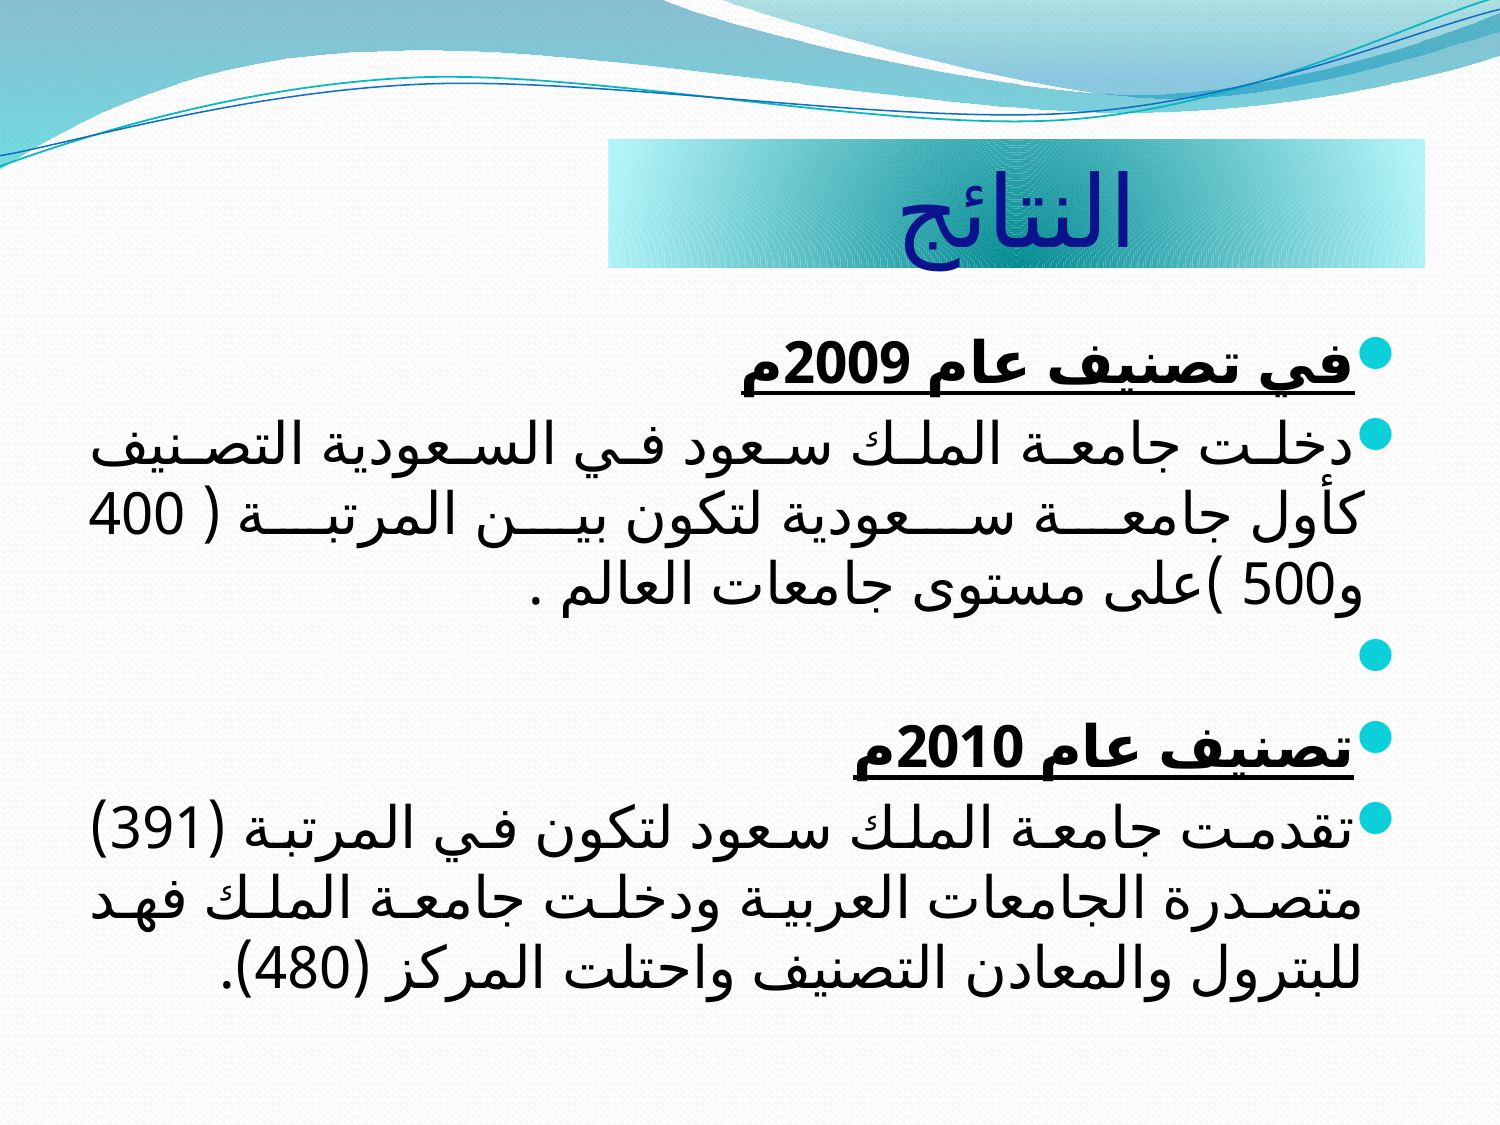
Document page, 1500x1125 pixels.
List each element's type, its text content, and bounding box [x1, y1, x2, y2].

list في تصنيف عام 2009م دخلت جامعة الملك سعود في السعودية التصنيف كأول جامعة سعودية لتكون بين المرتبة ( 400 و500 )على مستوى جامعات العالم . تصنيف عام 2010م تقدمت جامعة الملك سعود لتكون في المرتبة (391) متصدرة الجامعات العربية ودخلت جامعة الملك فهد للبترول والمعادن التصنيف واحتلت المركز (480). [75, 317, 1425, 1038]
title النتائج [608, 139, 1425, 268]
